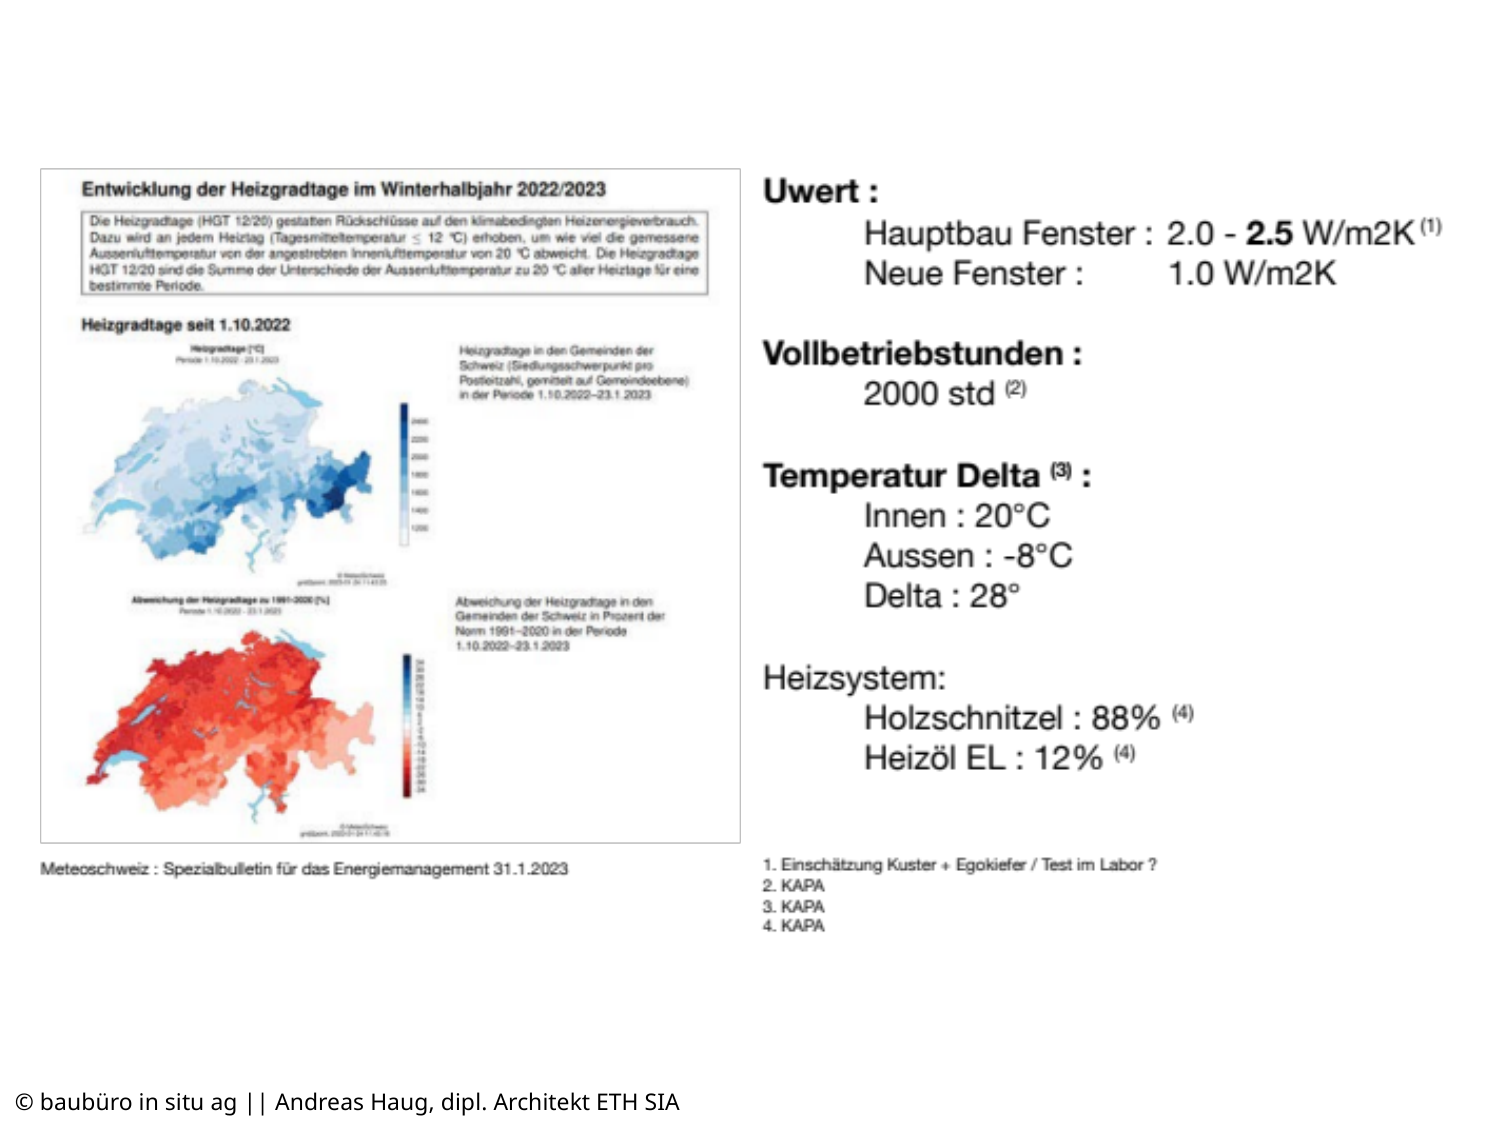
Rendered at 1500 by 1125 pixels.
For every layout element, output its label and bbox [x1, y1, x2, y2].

picture [34, 166, 1466, 946]
